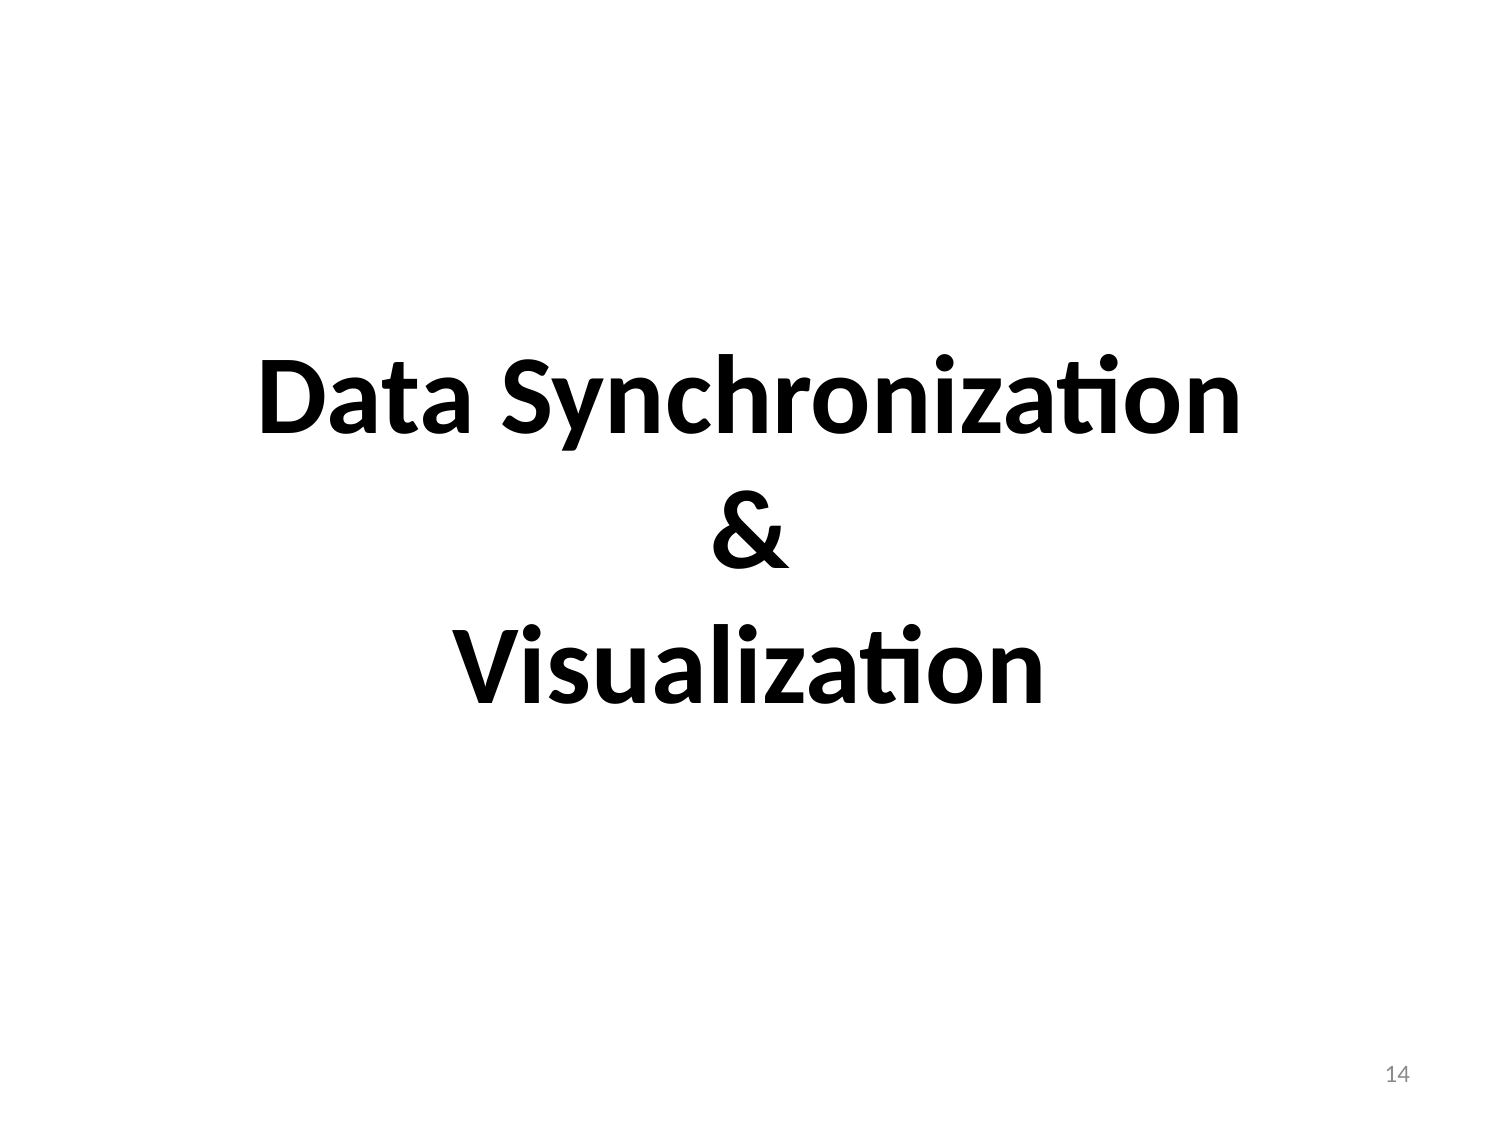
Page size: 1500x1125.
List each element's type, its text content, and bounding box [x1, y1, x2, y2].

slide_number 14 [1074, 1042, 1425, 1103]
title Data Synchronization & Visualization [0, 334, 1500, 713]
